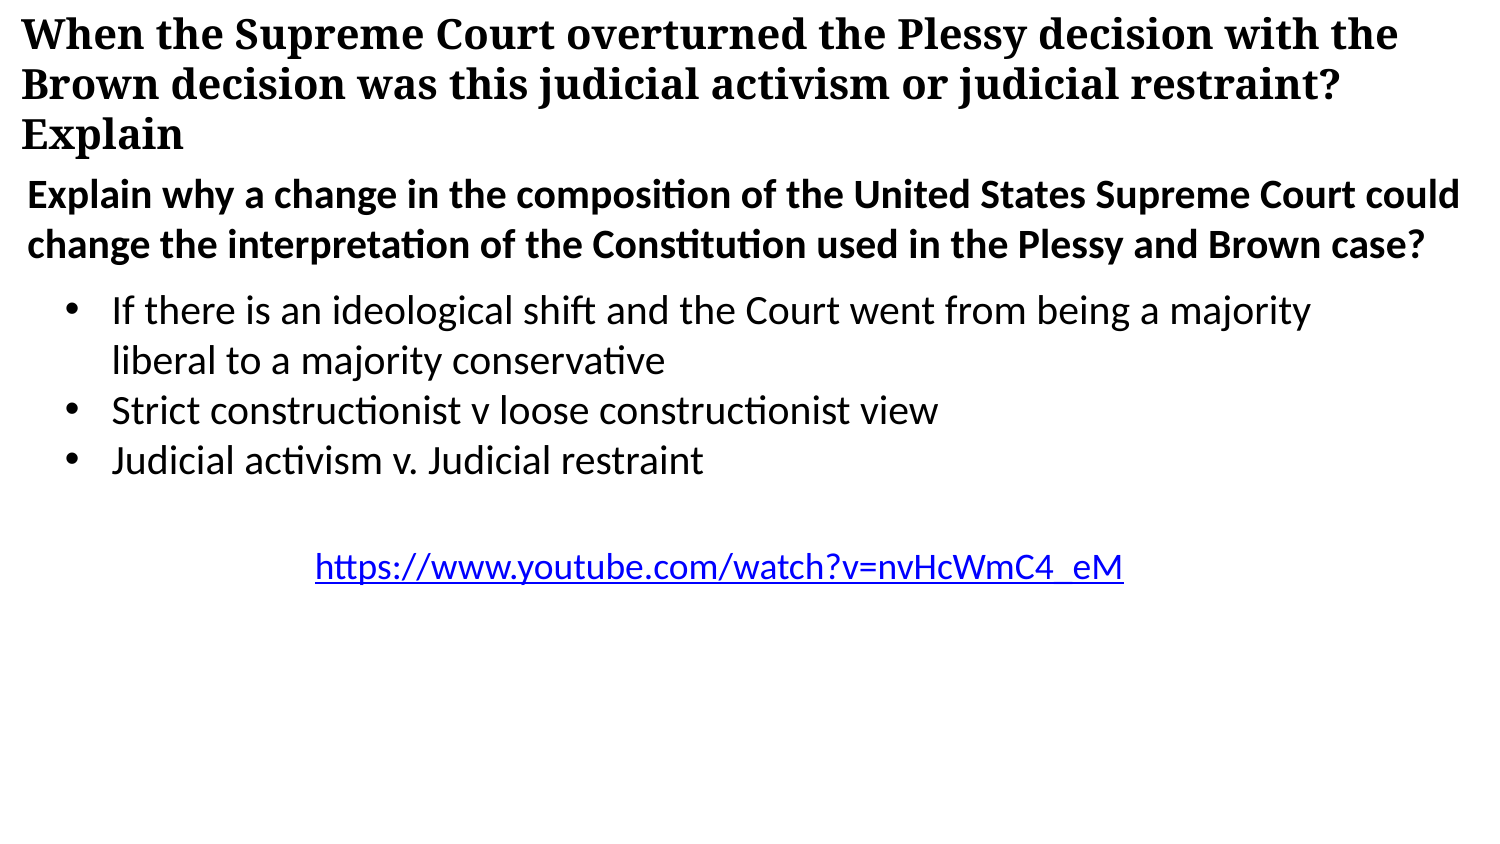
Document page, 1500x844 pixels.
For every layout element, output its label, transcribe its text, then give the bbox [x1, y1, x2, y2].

text_box Explain why a change in the composition of the United States Supreme Court could change the interpretation of the Constitution used in the Plessy and Brown case? [12, 159, 1500, 275]
text_box https://www.youtube.com/watch?v=nvHcWmC4_eM [300, 534, 1325, 595]
text_box When the Supreme Court overturned the Plessy decision with the Brown decision was this judicial activism or judicial restraint? Explain [6, 0, 1494, 165]
text_box If there is an ideological shift and the Court went from being a majority liberal to a majority conservative Strict constructionist v loose constructionist view Judicial activism v. Judicial restraint [50, 275, 1425, 491]
